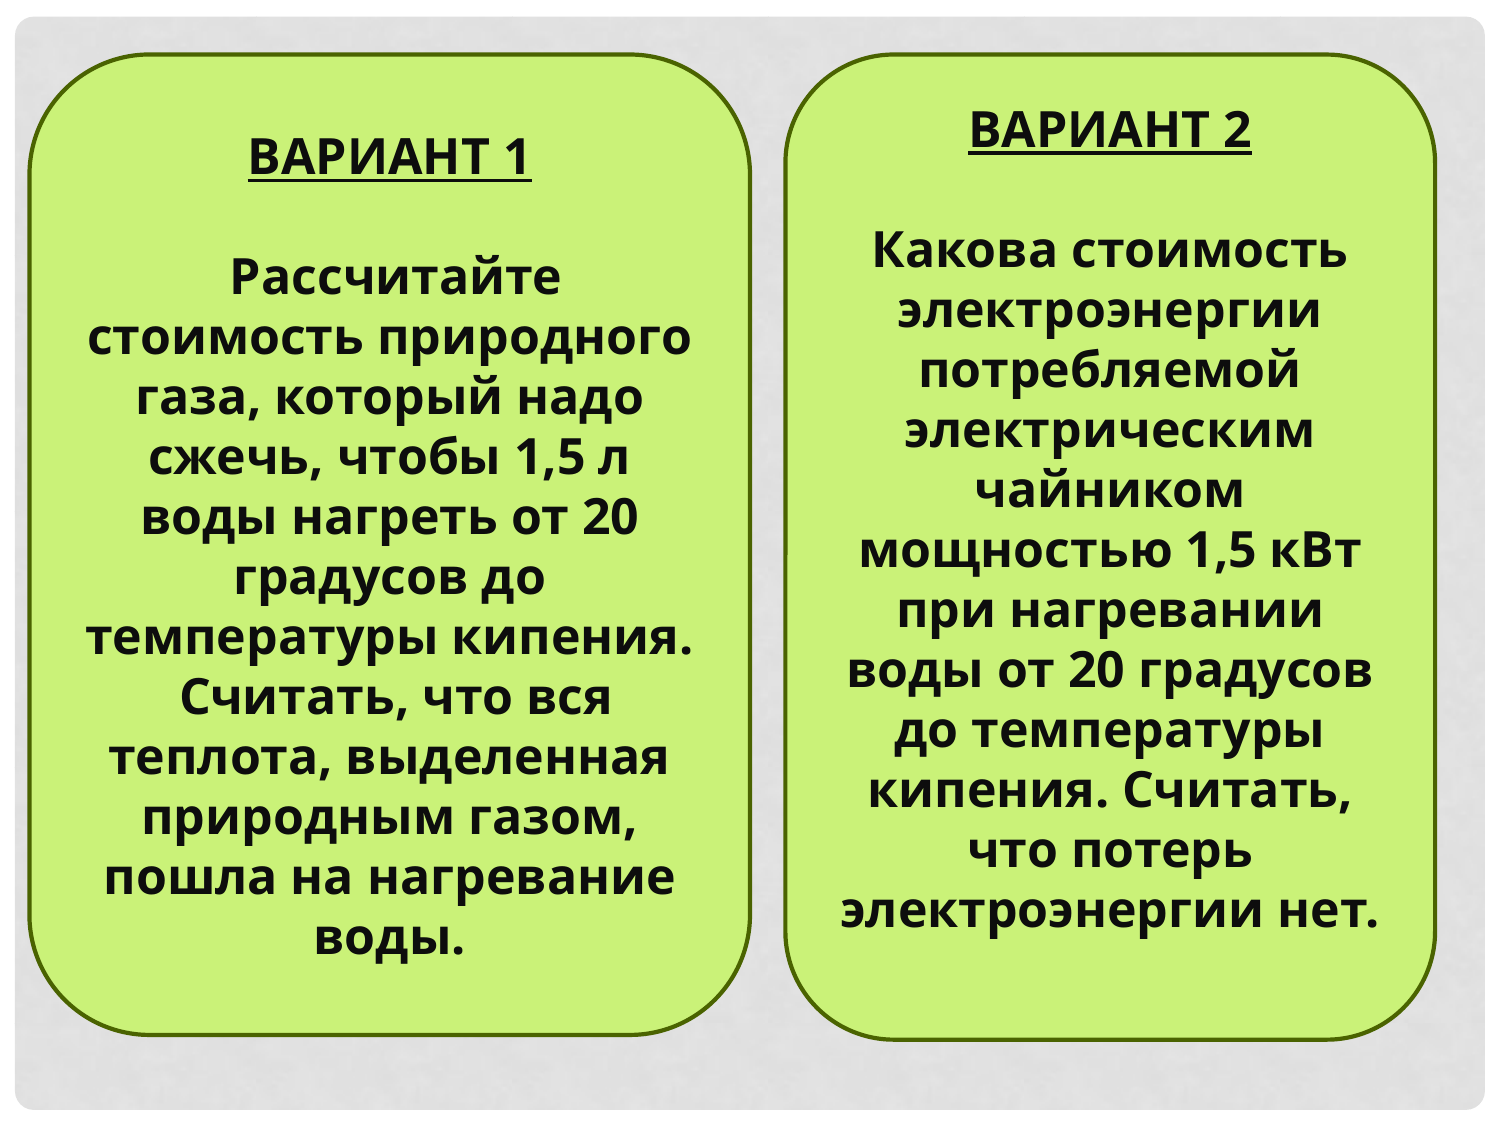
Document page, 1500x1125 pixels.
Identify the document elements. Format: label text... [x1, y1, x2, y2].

text_box ВАРИАНТ 1 Рассчитайте стоимость природного газа, который надо сжечь, чтобы 1,5 л воды нагреть от 20 градусов до температуры кипения. Считать, что вся теплота, выделенная природным газом, пошла на нагревание воды. [27, 52, 753, 1038]
text_box ВАРИАНТ 2 Какова стоимость электроэнергии потребляемой электрическим чайником мощностью 1,5 кВт при нагревании воды от 20 градусов до температуры кипения. Считать, что потерь электроэнергии нет. [783, 52, 1438, 1042]
